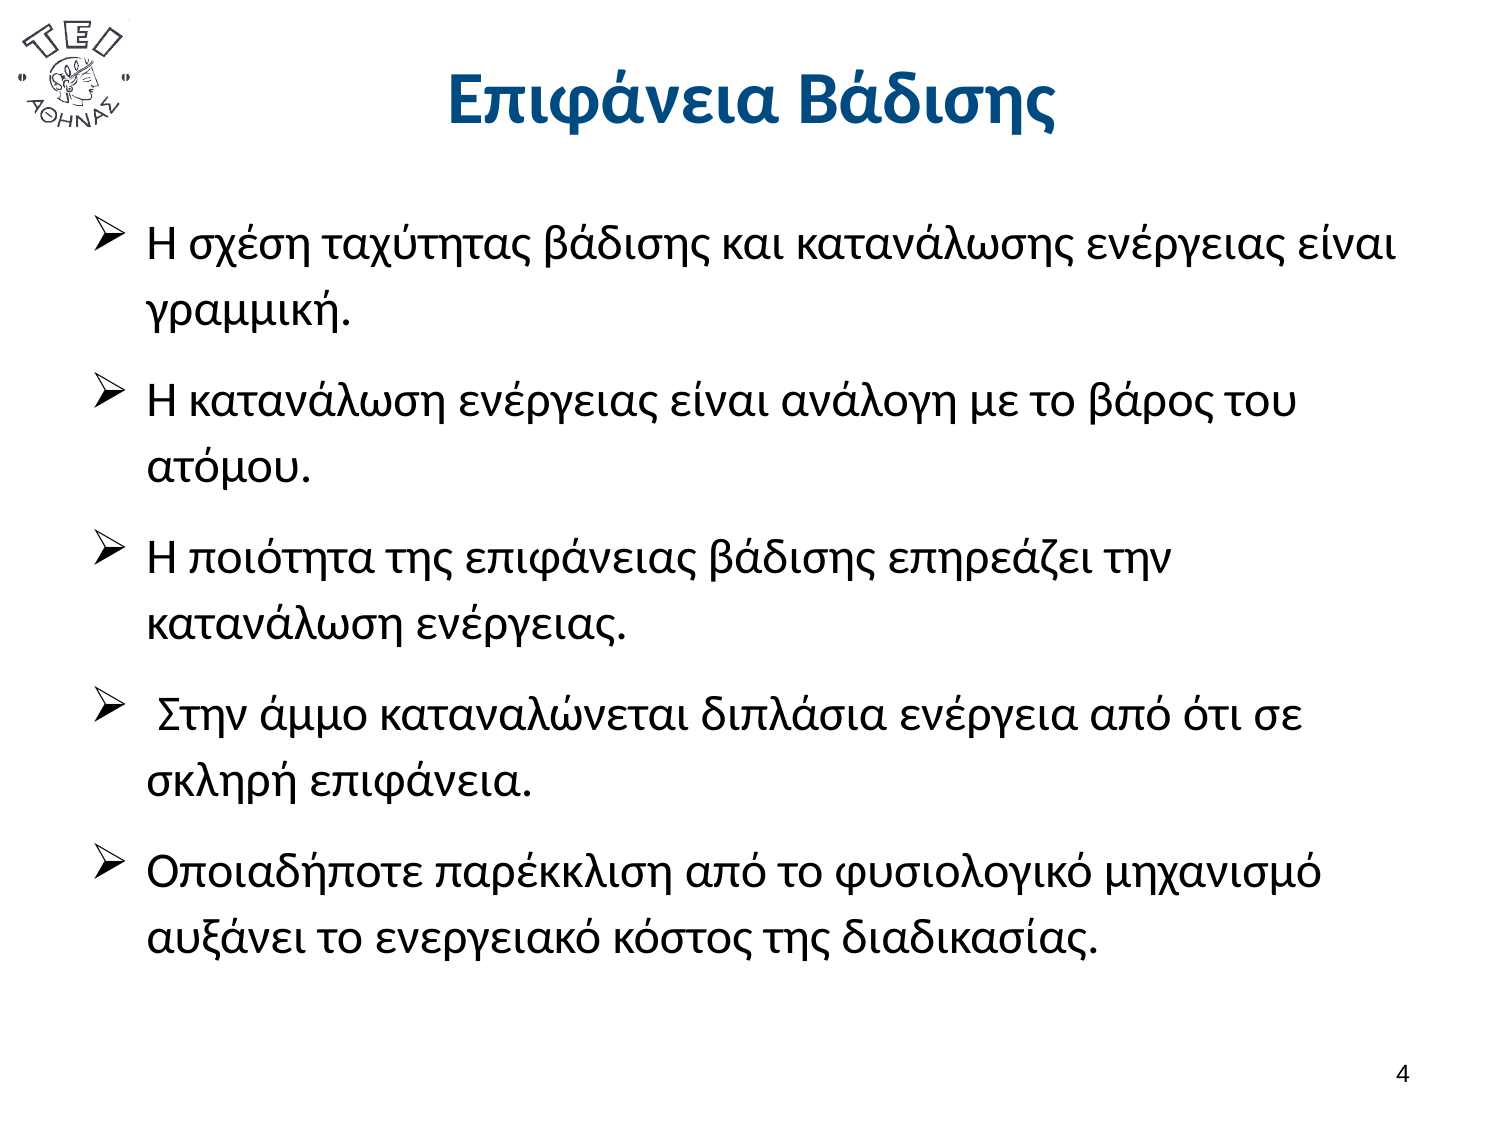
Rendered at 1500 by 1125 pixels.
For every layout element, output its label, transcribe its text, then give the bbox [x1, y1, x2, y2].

title Επιφάνεια Βάδισης [76, 19, 1427, 169]
list Η σχέση ταχύτητας βάδισης και κατανάλωσης ενέργειας είναι γραμμική. Η κατανάλωση ενέργειας είναι ανάλογη με το βάρος του ατόμου. Η ποιότητα της επιφάνειας βάδισης επηρεάζει την κατανάλωση ενέργειας. Στην άμμο καταναλώνεται διπλάσια ενέργεια από ότι σε σκληρή επιφάνεια. Οποιαδήποτε παρέκκλιση από το φυσιολογικό μηχανισμό αυξάνει το ενεργειακό κόστος της διαδικασίας. [75, 196, 1425, 1024]
picture [17, 19, 76, 133]
slide_number 3 [1074, 1042, 1425, 1103]
